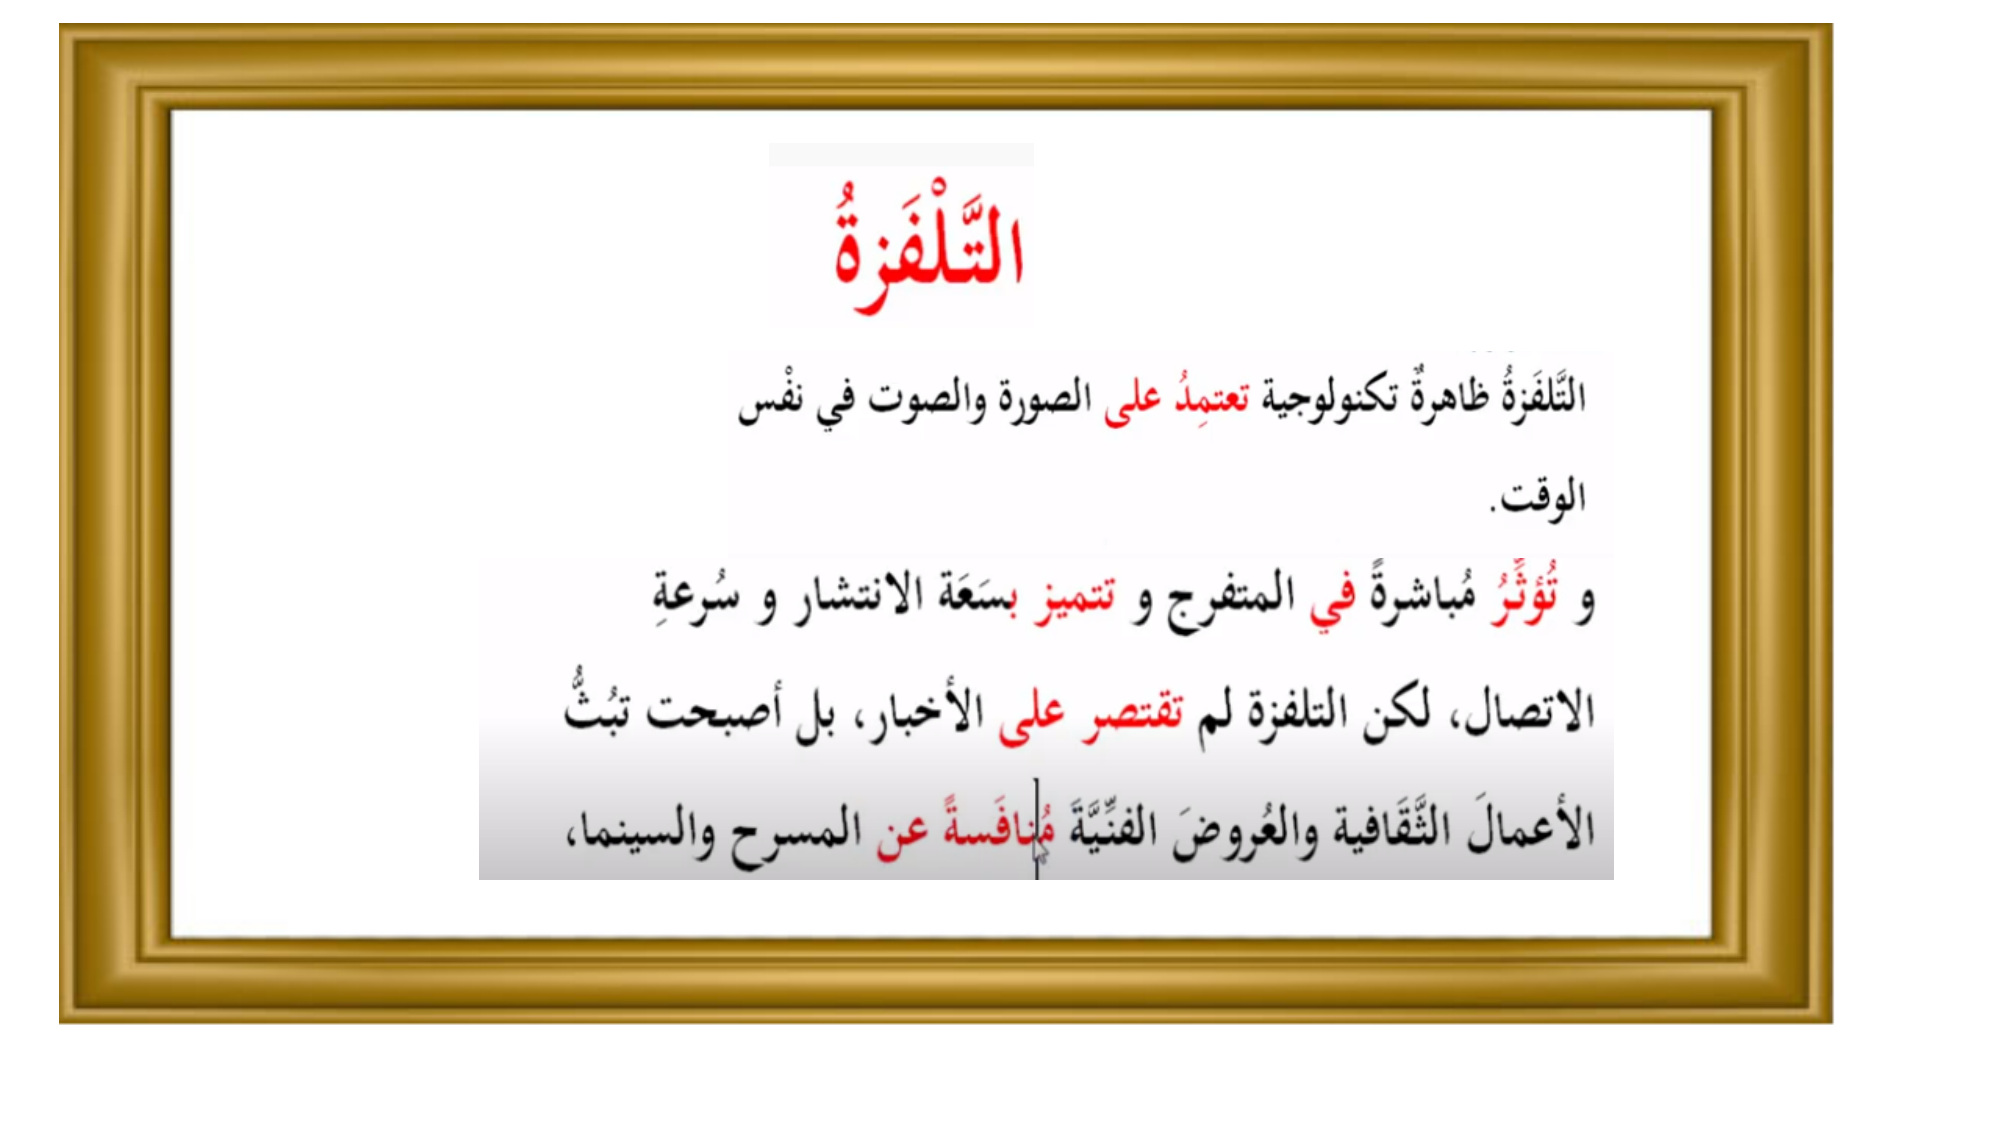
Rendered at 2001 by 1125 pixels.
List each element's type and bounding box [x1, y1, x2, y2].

picture [59, 23, 1843, 1034]
